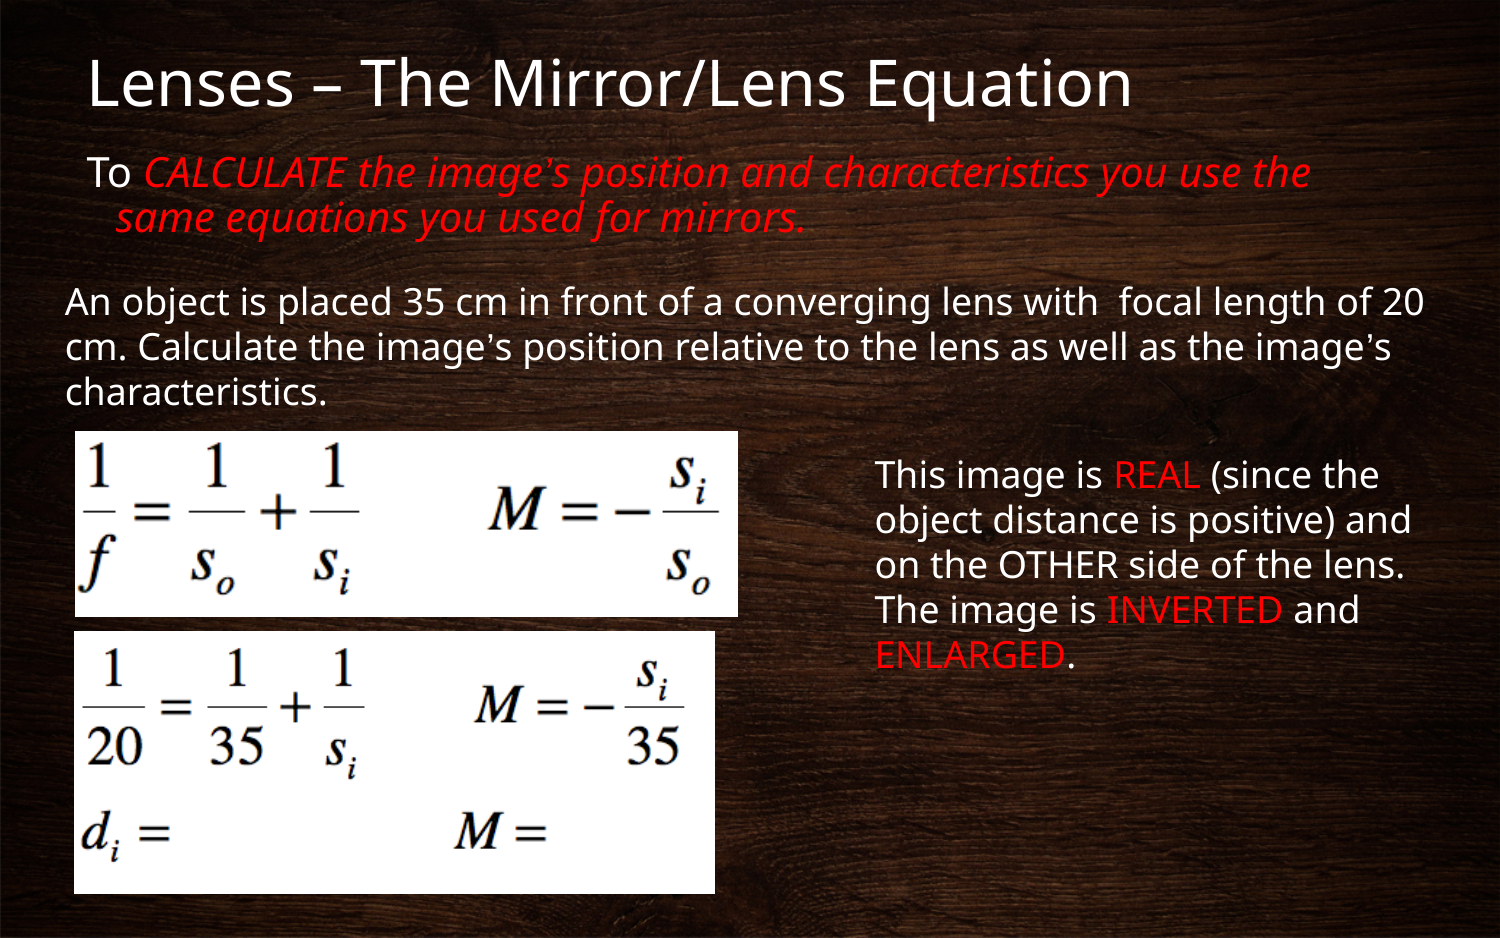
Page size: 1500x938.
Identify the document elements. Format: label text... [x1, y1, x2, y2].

picture [0, 0, 1500, 938]
list To CALCULATE the image’s position and characteristics you use the same equations you used for mirrors. [75, 145, 1400, 270]
title Lenses – The Mirror/Lens Equation [75, 0, 1425, 125]
text_box This image is REAL (since the object distance is positive) and on the OTHER side of the lens. The image is INVERTED and ENLARGED. [859, 443, 1438, 684]
text_box An object is placed 35 cm in front of a converging lens with focal length of 20 cm. Calculate the image’s position relative to the lens as well as the image’s characteristics. [50, 270, 1453, 421]
